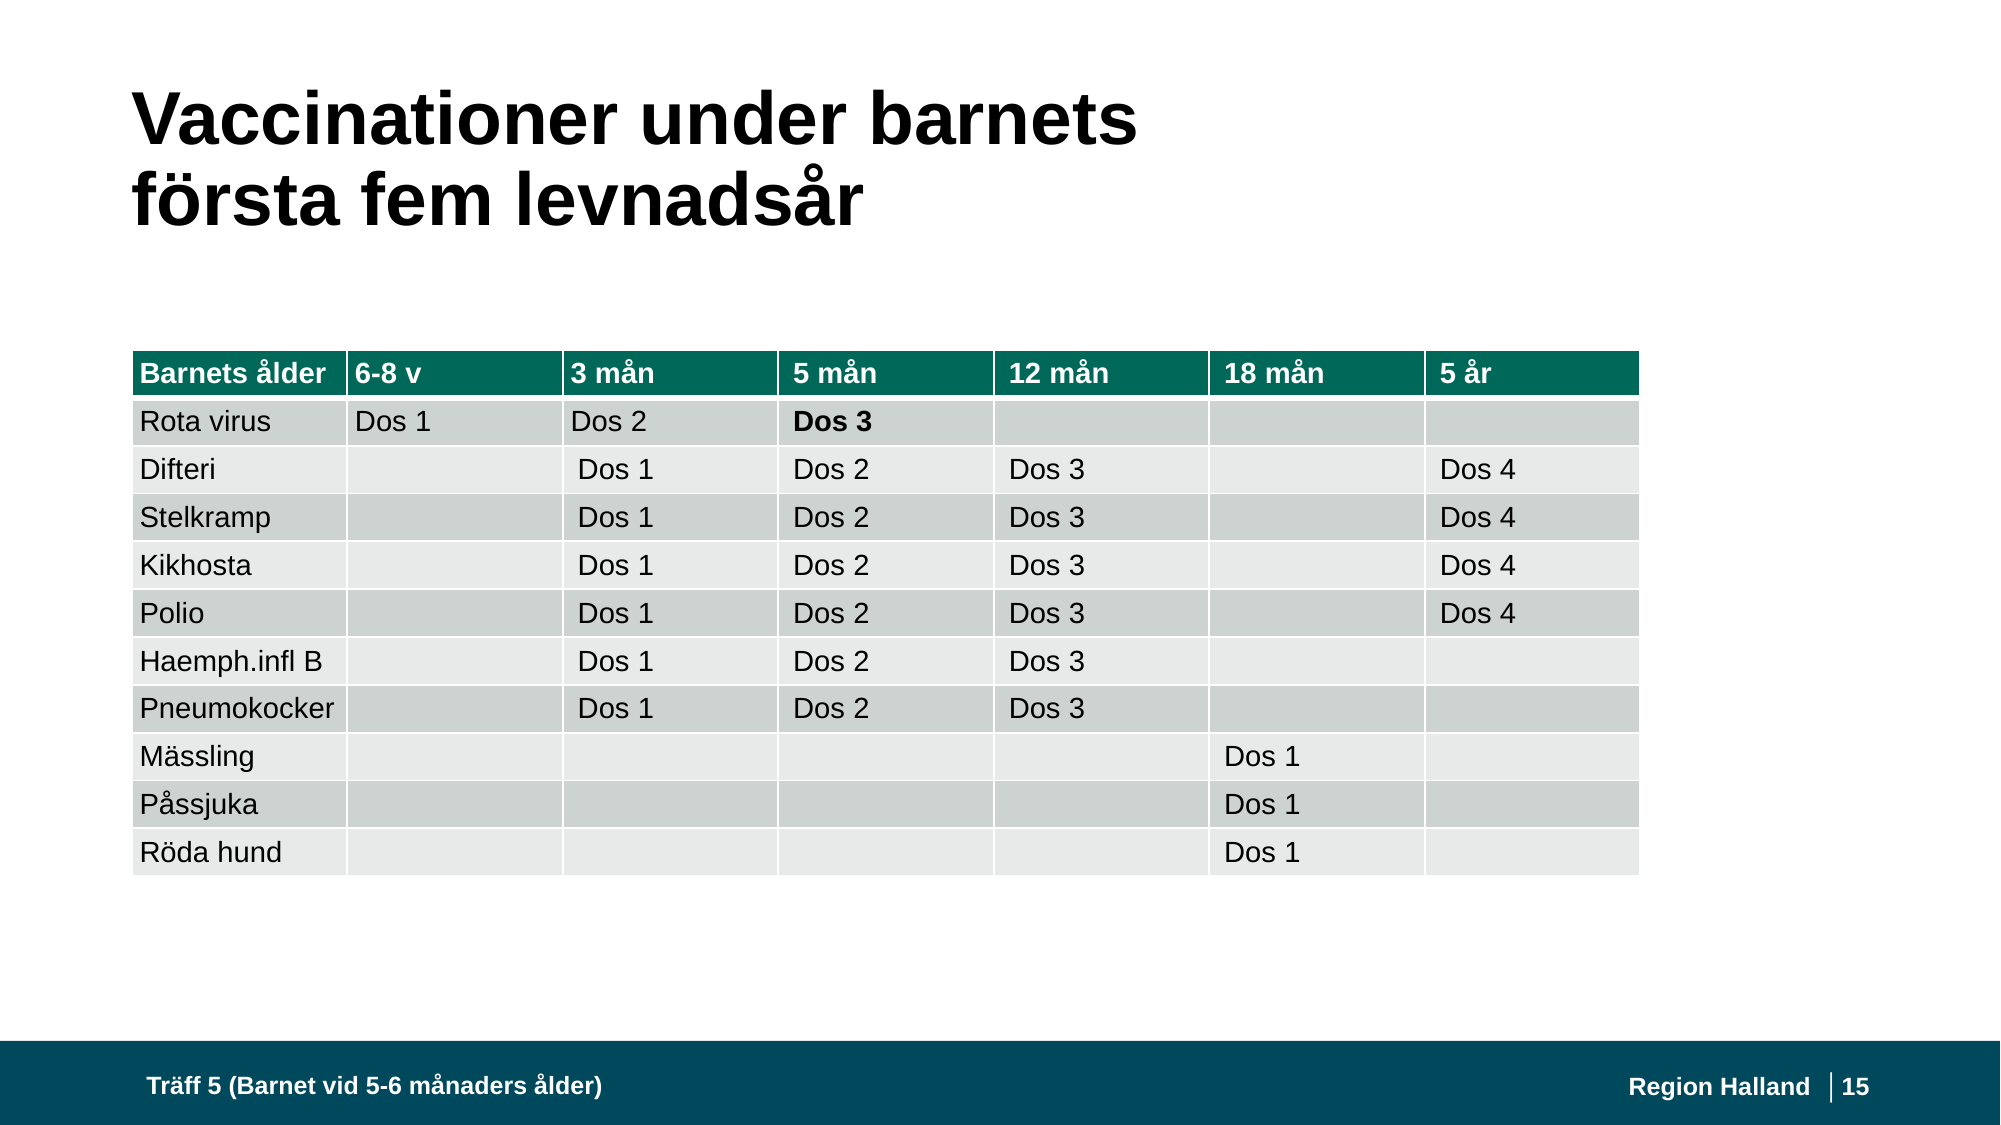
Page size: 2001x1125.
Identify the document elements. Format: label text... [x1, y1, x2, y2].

table_cell [1426, 401, 1639, 445]
table_cell Rota virus [133, 401, 346, 445]
table_cell Dos 1 [564, 542, 777, 588]
table_cell [564, 734, 777, 780]
table_cell Kikhosta [133, 542, 346, 588]
table_cell Dos 1 [564, 447, 777, 493]
table_cell [995, 829, 1208, 875]
table_cell [1210, 447, 1424, 493]
table_cell [1426, 734, 1639, 780]
table_cell [1426, 829, 1639, 875]
table_cell [348, 590, 562, 636]
table_cell Pneumokocker [133, 686, 346, 732]
table_cell Dos 3 [779, 401, 993, 445]
table_cell Dos 2 [779, 494, 993, 540]
table_header Barnets ålder [133, 351, 346, 395]
table_cell Dos 3 [995, 447, 1208, 493]
table_cell [1210, 638, 1424, 684]
table_cell Röda hund [133, 829, 346, 875]
table_cell Dos 2 [779, 542, 993, 588]
table_cell [348, 447, 562, 493]
table_cell [348, 494, 562, 540]
table_cell [1426, 781, 1639, 827]
table_cell Dos 1 [1210, 781, 1424, 827]
table_cell Dos 1 [348, 401, 562, 445]
table_cell [348, 686, 562, 732]
table_cell Dos 4 [1426, 447, 1639, 493]
table_cell [995, 781, 1208, 827]
table_cell Dos 3 [995, 686, 1208, 732]
table_cell Dos 3 [995, 590, 1208, 636]
table_cell Dos 4 [1426, 542, 1639, 588]
table_cell Dos 1 [1210, 734, 1424, 780]
table_cell Dos 1 [564, 590, 777, 636]
table_cell [1210, 542, 1424, 588]
slide_number 15 [1841, 1058, 1878, 1112]
table_cell Polio [133, 590, 346, 636]
table_cell Dos 2 [779, 590, 993, 636]
table_cell Dos 1 [564, 494, 777, 540]
table_header 18 mån [1210, 351, 1424, 395]
table_cell Dos 1 [1210, 829, 1424, 875]
table_cell Dos 4 [1426, 494, 1639, 540]
table_header 5 år [1426, 351, 1639, 395]
table_header 5 mån [779, 351, 993, 395]
table_cell [1426, 638, 1639, 684]
table_cell [564, 781, 777, 827]
table_cell [1210, 401, 1424, 445]
table_cell Dos 4 [1426, 590, 1639, 636]
slide_number Region Halland │ [1604, 1058, 1841, 1112]
table_cell [779, 829, 993, 875]
table_cell [1210, 686, 1424, 732]
table_cell [348, 781, 562, 827]
table_header 3 mån [564, 351, 777, 395]
text_box Träff 5 (Barnet vid 5-6 månaders ålder) [131, 1062, 1289, 1125]
table_cell Dos 3 [995, 494, 1208, 540]
table_cell [1210, 590, 1424, 636]
table_header 6-8 v [348, 351, 562, 395]
table_cell [1210, 494, 1424, 540]
table_cell [348, 829, 562, 875]
table_cell Stelkramp [133, 494, 346, 540]
table_cell Mässling [133, 734, 346, 780]
table_cell Haemph.infl B [133, 638, 346, 684]
table_cell [564, 829, 777, 875]
table_cell Dos 2 [779, 686, 993, 732]
table_cell Difteri [133, 447, 346, 493]
table_cell Påssjuka [133, 781, 346, 827]
table_cell Dos 3 [995, 638, 1208, 684]
table_cell Dos 1 [564, 638, 777, 684]
table_cell [995, 401, 1208, 445]
table_cell [779, 781, 993, 827]
table_cell [348, 638, 562, 684]
table_cell [348, 734, 562, 780]
table_cell Dos 2 [564, 401, 777, 445]
table_header 12 mån [995, 351, 1208, 395]
title Vaccinationer under barnets första fem levnadsår [131, 54, 1869, 268]
table_cell [995, 734, 1208, 780]
table_cell Dos 3 [995, 542, 1208, 588]
table_cell [348, 542, 562, 588]
table_cell Dos 1 [564, 686, 777, 732]
table_cell Dos 2 [779, 447, 993, 493]
table_cell [1426, 686, 1639, 732]
table_cell [779, 734, 993, 780]
table_cell Dos 2 [779, 638, 993, 684]
